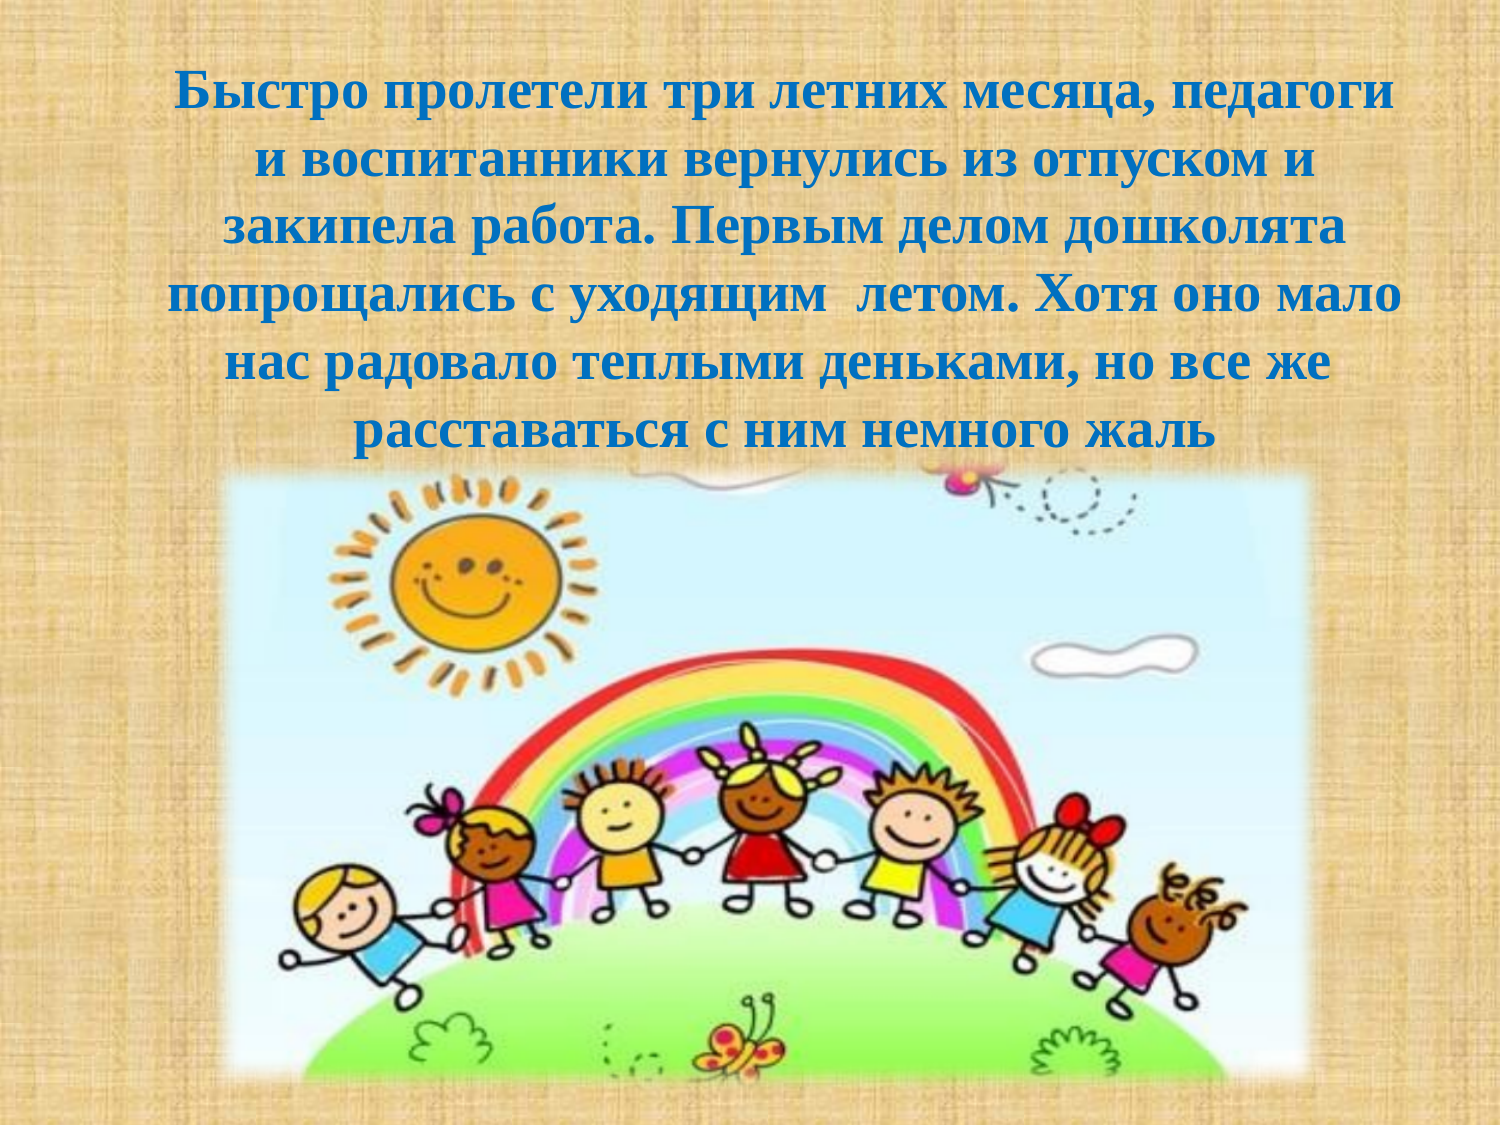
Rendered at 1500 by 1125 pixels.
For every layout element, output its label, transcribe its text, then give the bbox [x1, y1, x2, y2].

picture [0, 0, 1500, 1125]
title Быстро пролетели три летних месяца, педагоги и воспитанники вернулись из отпуском и закипела работа. Первым делом дошколята попрощались с уходящим летом. Хотя оно мало нас радовало теплыми деньками, но все же расставаться с ним немного жаль [147, 30, 1423, 587]
